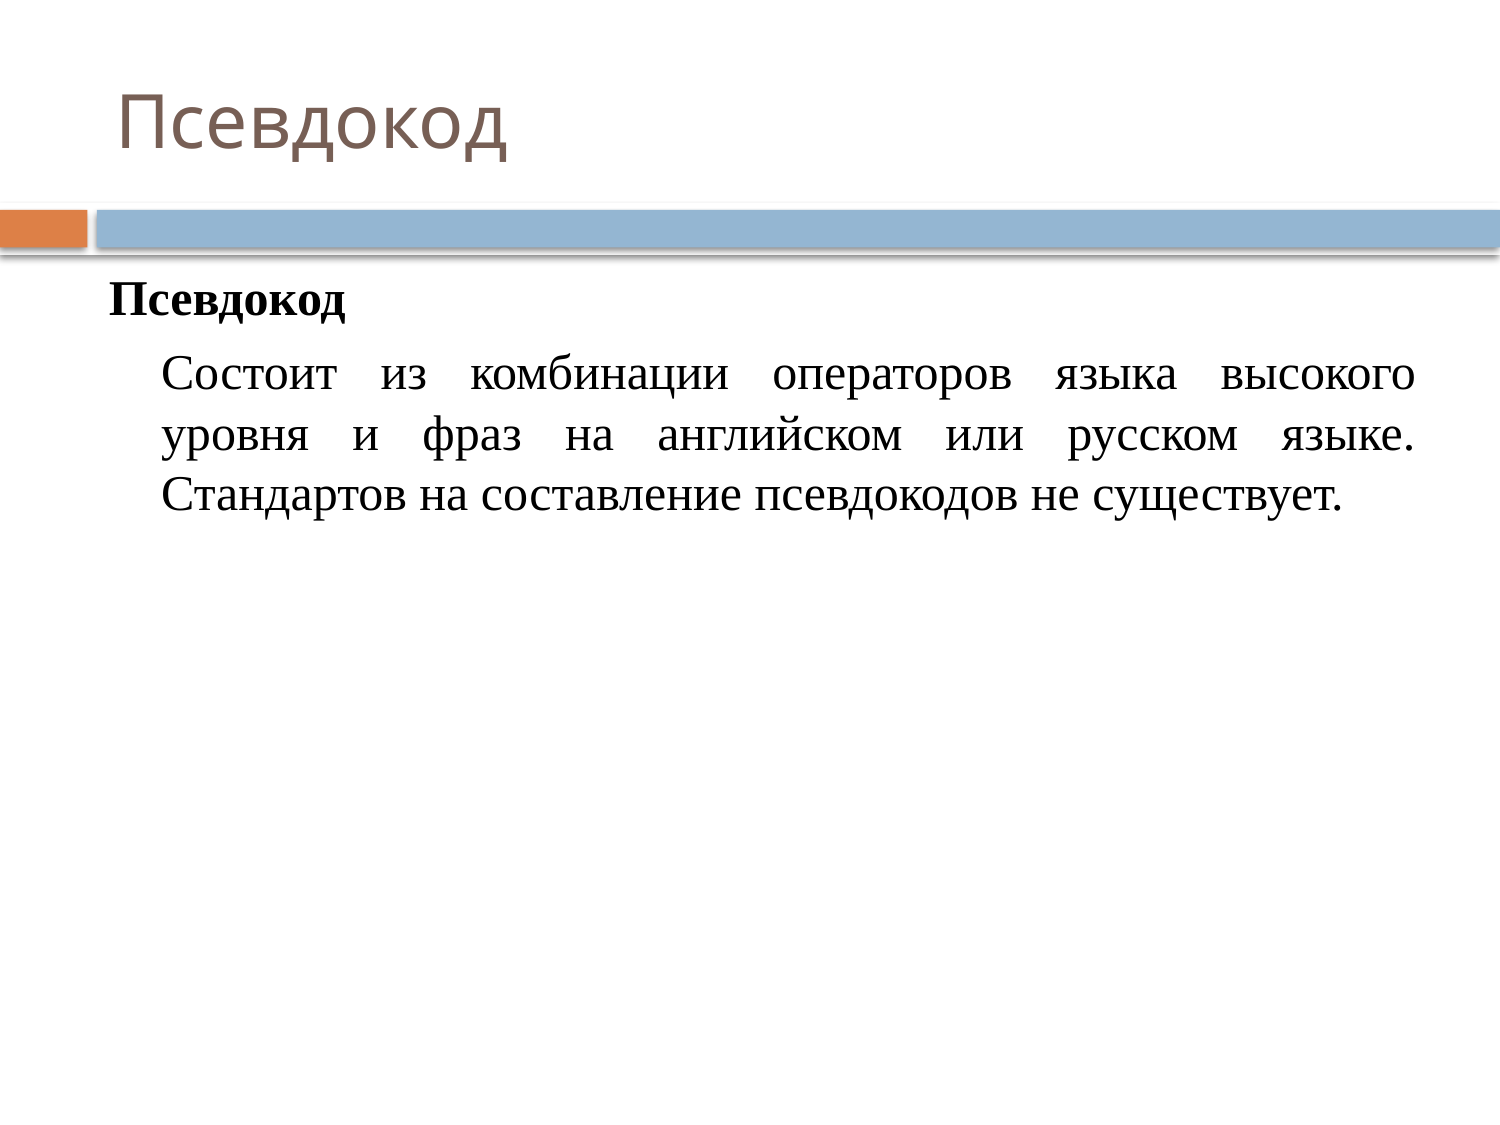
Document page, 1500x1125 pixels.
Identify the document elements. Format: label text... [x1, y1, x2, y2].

list Псевдокод Состоит из комбинации операторов языка высокого уровня и фраз на английском или русском языке. Стандартов на составление псевдокодов не существует. [93, 257, 1432, 996]
title Псевдокод [100, 37, 1438, 200]
